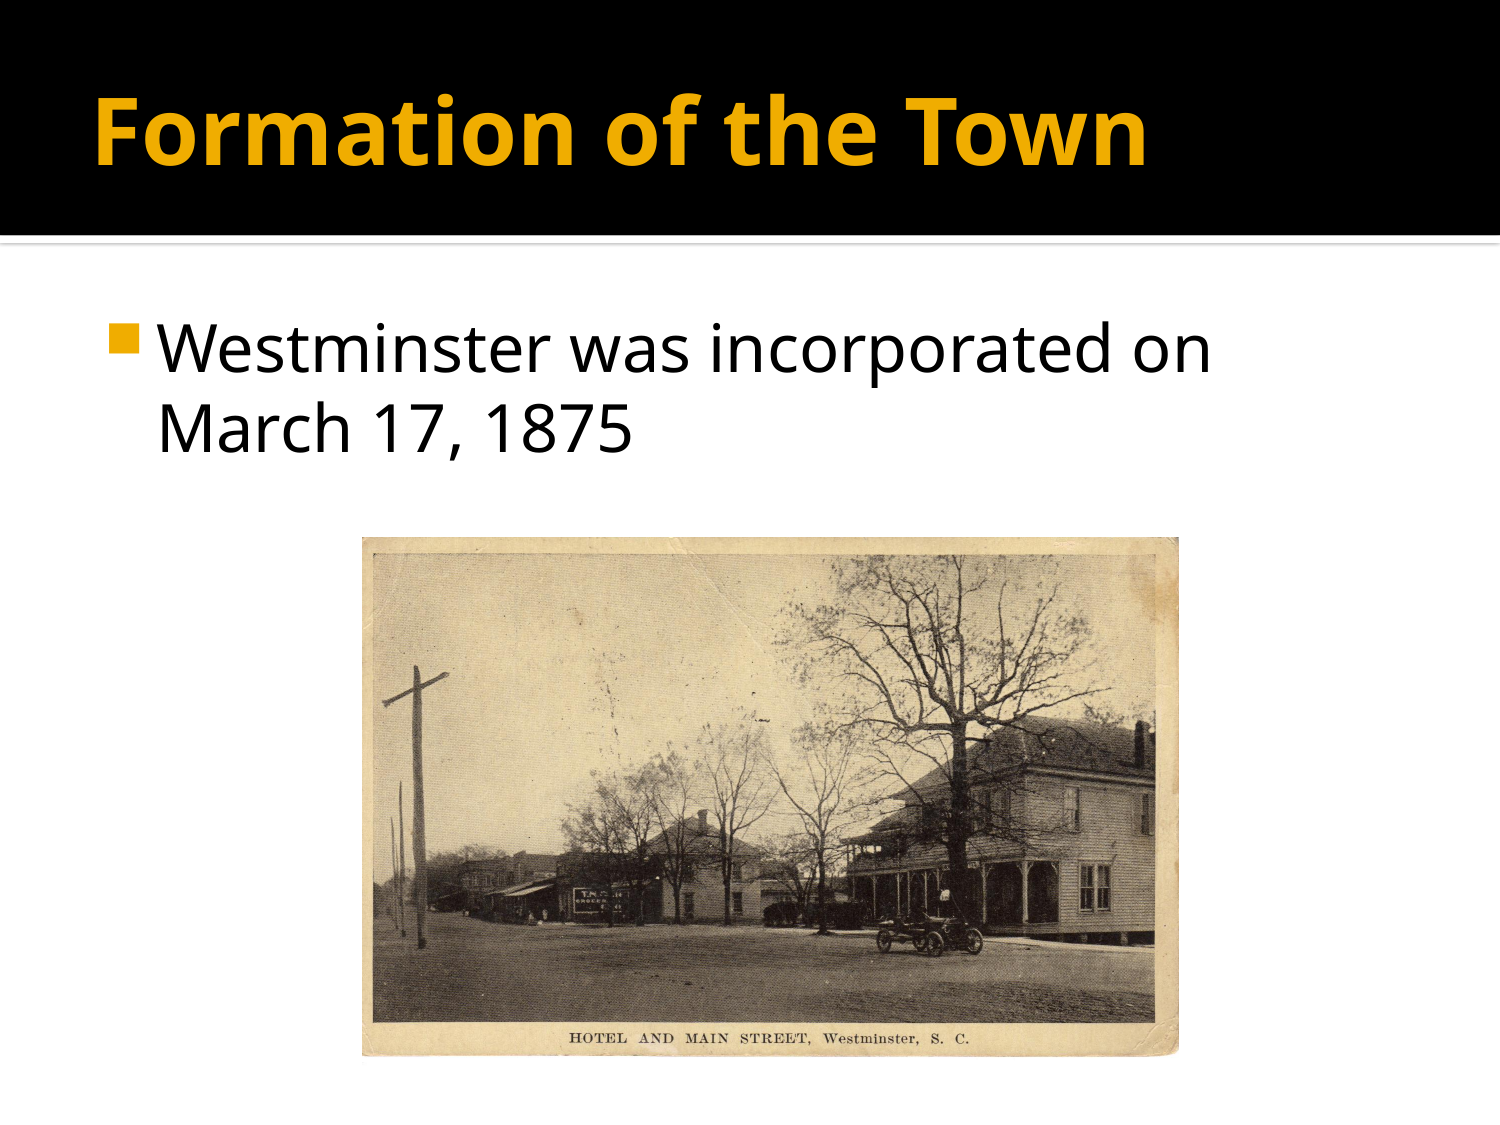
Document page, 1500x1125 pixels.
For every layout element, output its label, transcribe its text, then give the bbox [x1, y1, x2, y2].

picture [362, 537, 1179, 1066]
title Formation of the Town [75, 25, 1425, 231]
list Westminster was incorporated on March 17, 1875 [75, 291, 1425, 1050]
